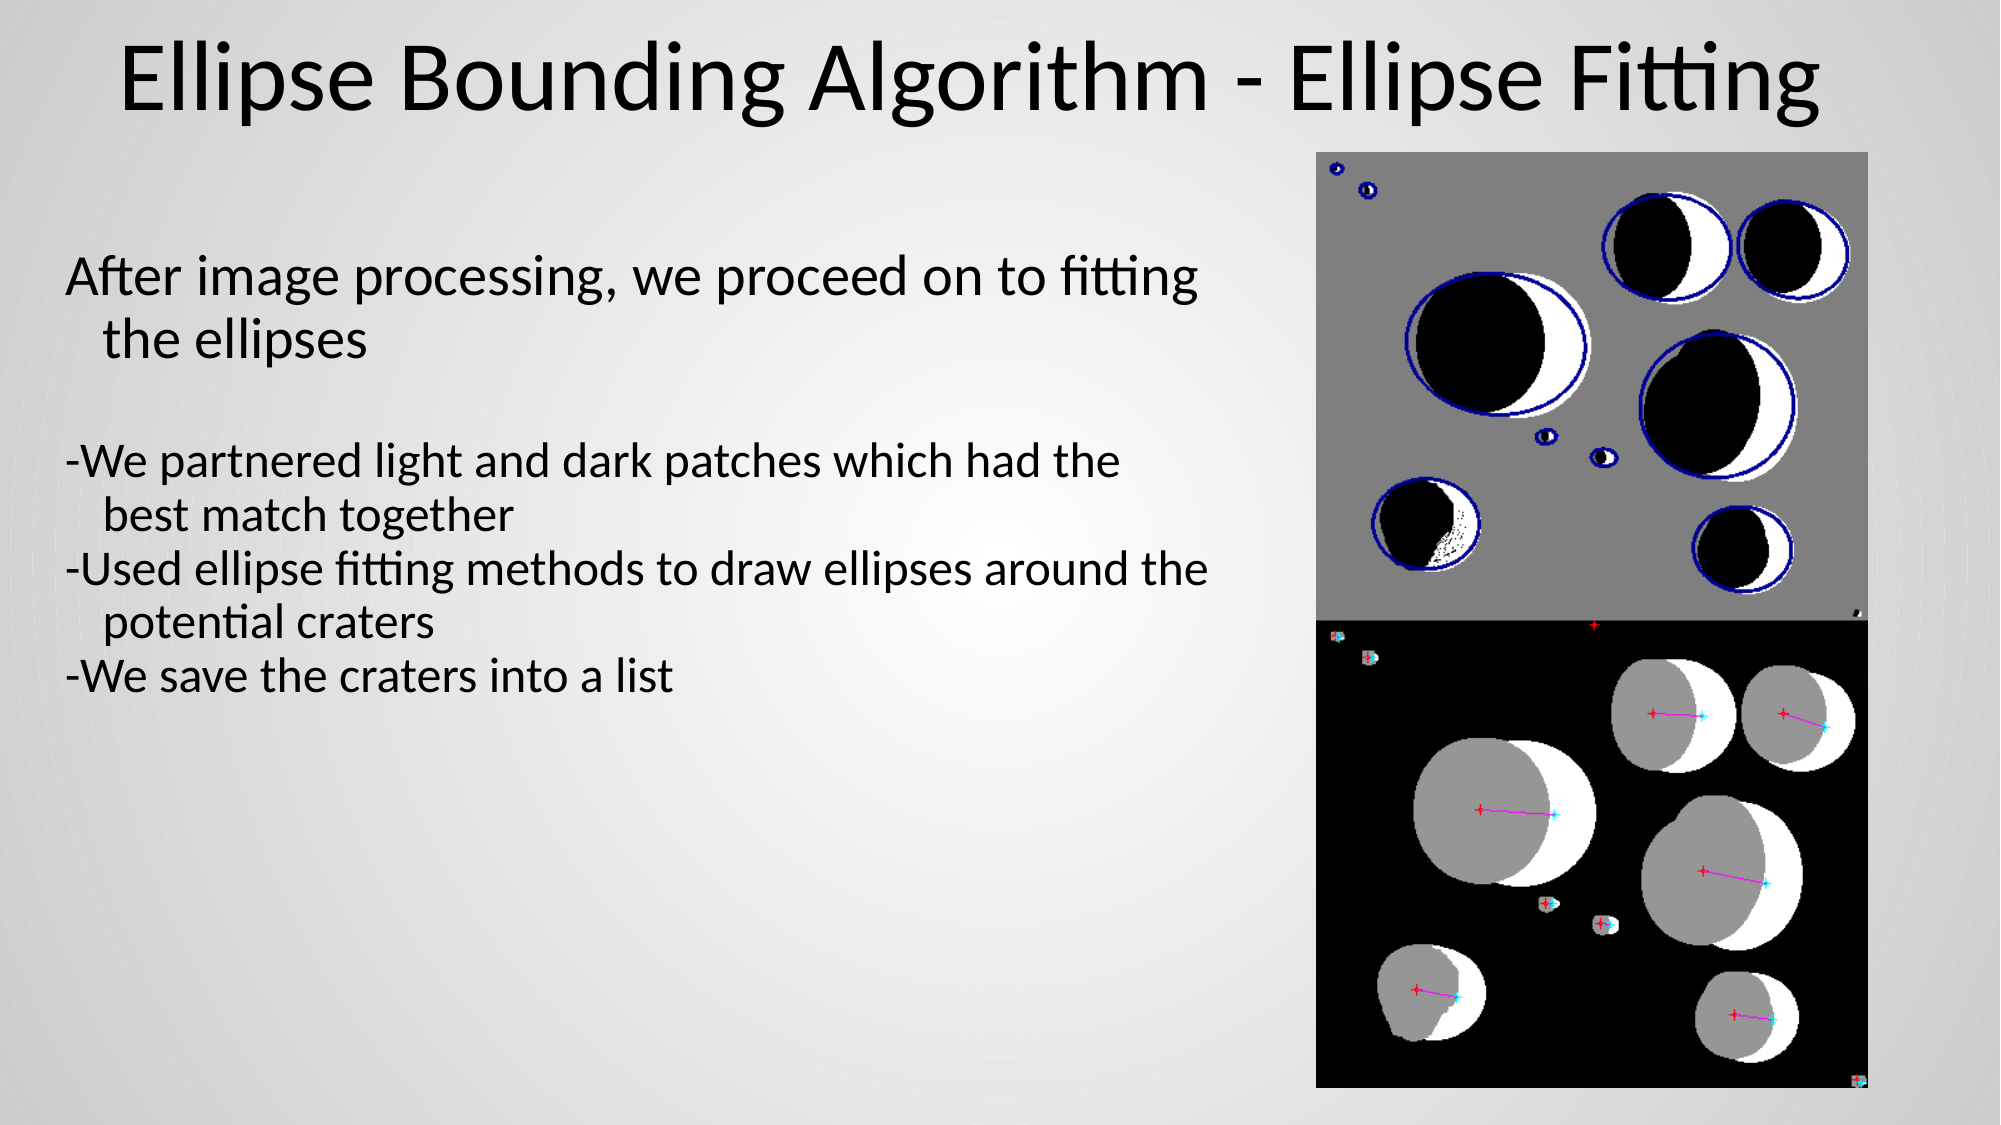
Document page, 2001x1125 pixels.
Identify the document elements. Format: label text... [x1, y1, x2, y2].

title Ellipse Bounding Algorithm - Ellipse Fitting [24, 0, 1918, 153]
picture [1316, 152, 1868, 1089]
list After image processing, we proceed on to fitting the ellipses -We partnered light and dark patches which had the best match together -Used ellipse fitting methods to draw ellipses around the potential craters -We save the craters into a list [45, 224, 1234, 1088]
